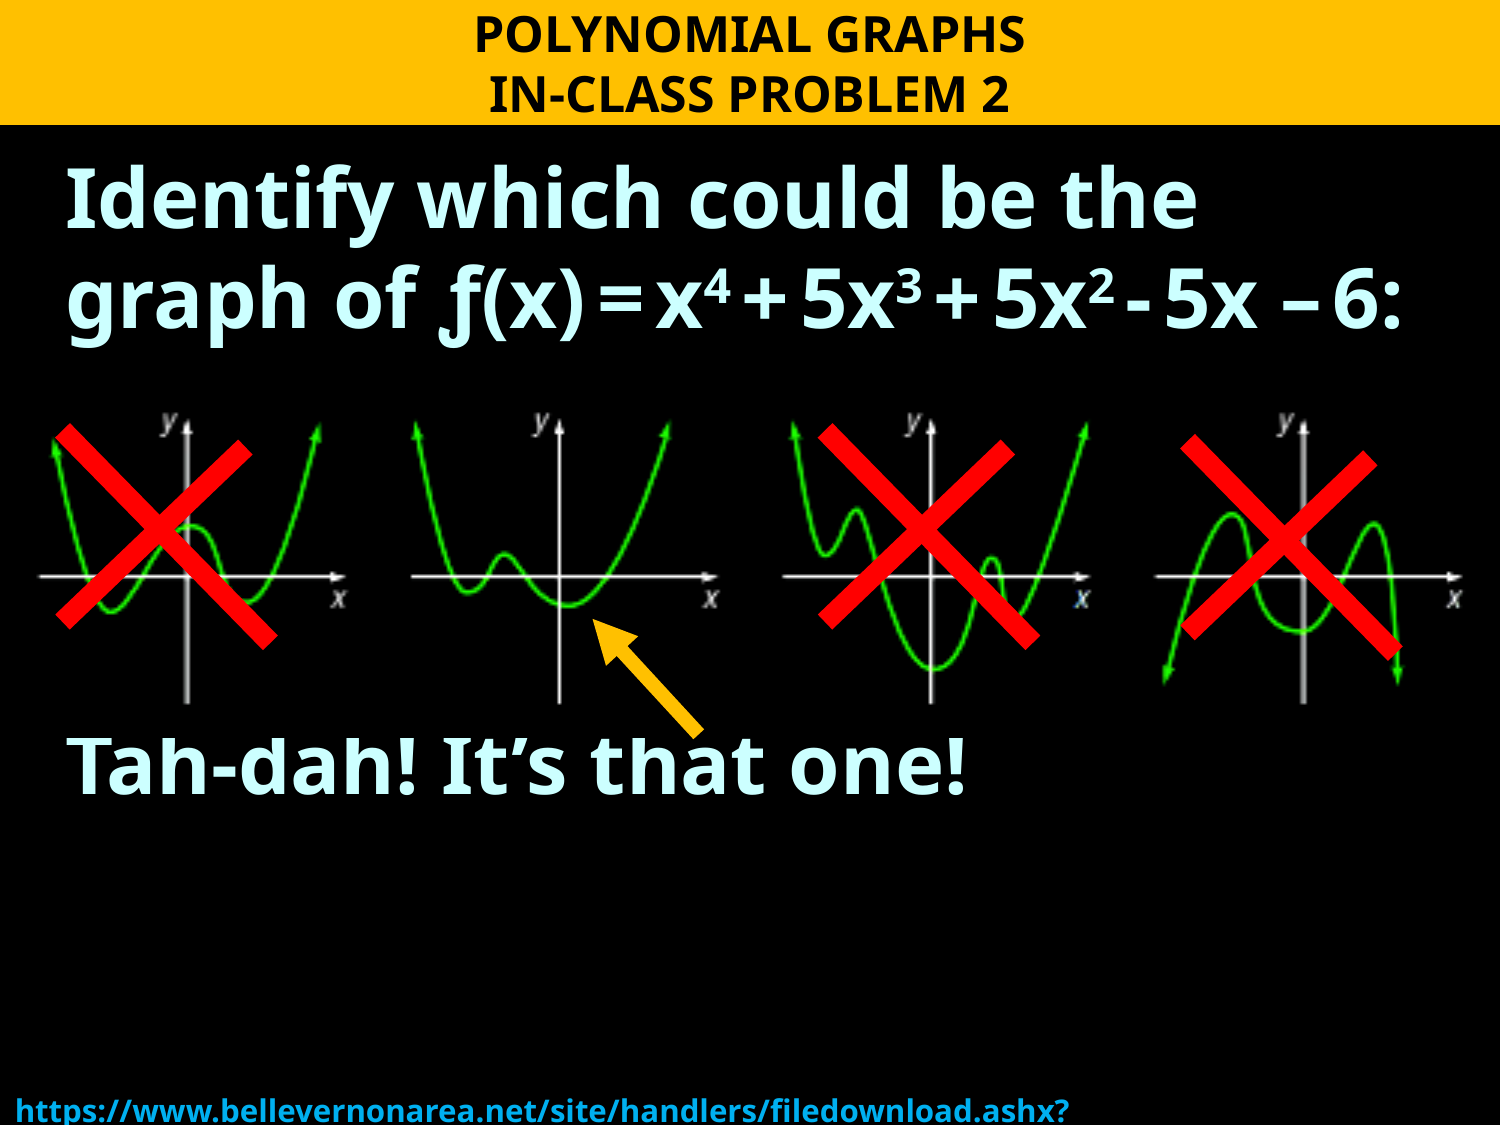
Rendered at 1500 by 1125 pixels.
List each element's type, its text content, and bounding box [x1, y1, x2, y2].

text_box POLYNOMIAL GRAPHS IN-CLASS PROBLEM 2 [0, 0, 1500, 125]
list Identify which could be the graph of ƒ(x) = x4 + 5x3 + 5x2 - 5x – 6: Tah-dah! It’s that one! [50, 137, 1473, 385]
picture [5, 387, 1493, 738]
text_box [62, 430, 271, 644]
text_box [592, 618, 700, 735]
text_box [824, 430, 1034, 644]
list Identify which could be the graph of ƒ(x) = x4 + 5x3 + 5x2 - 5x – 6: Tah-dah! It’s that one! [50, 747, 1473, 1063]
text_box https://www.bellevernonarea.net/site/handlers/filedownload.ashx?moduleinstanceid=7637&dataid=10310&FileName=precalculusbook.pdf [0, 1084, 1500, 1125]
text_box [1187, 440, 1396, 654]
